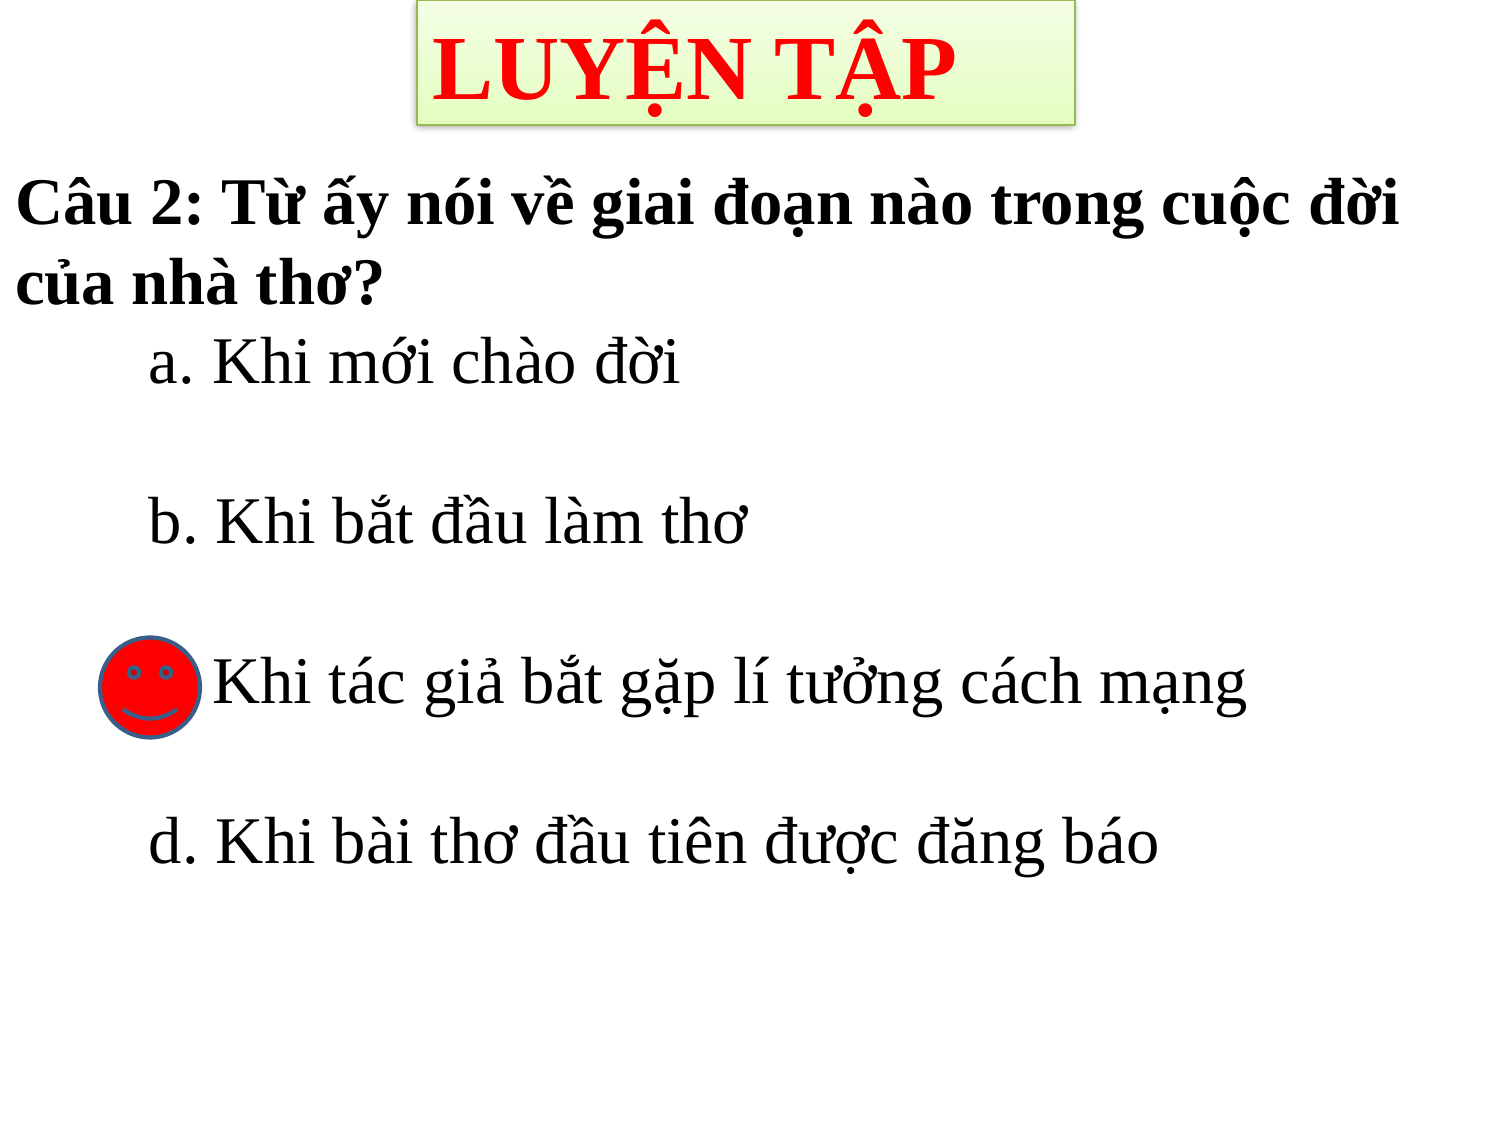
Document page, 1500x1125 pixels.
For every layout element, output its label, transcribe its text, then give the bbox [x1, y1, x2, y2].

text_box LUYỆN TẬP [417, 0, 1075, 125]
text_box Câu 2: Từ ấy nói về giai đoạn nào trong cuộc đời của nhà thơ? a. Khi mới chào đời b. Khi bắt đầu làm thơ c. Khi tác giả bắt gặp lí tưởng cách mạng d. Khi bài thơ đầu tiên được đăng báo [0, 149, 1500, 885]
text_box [99, 637, 200, 738]
